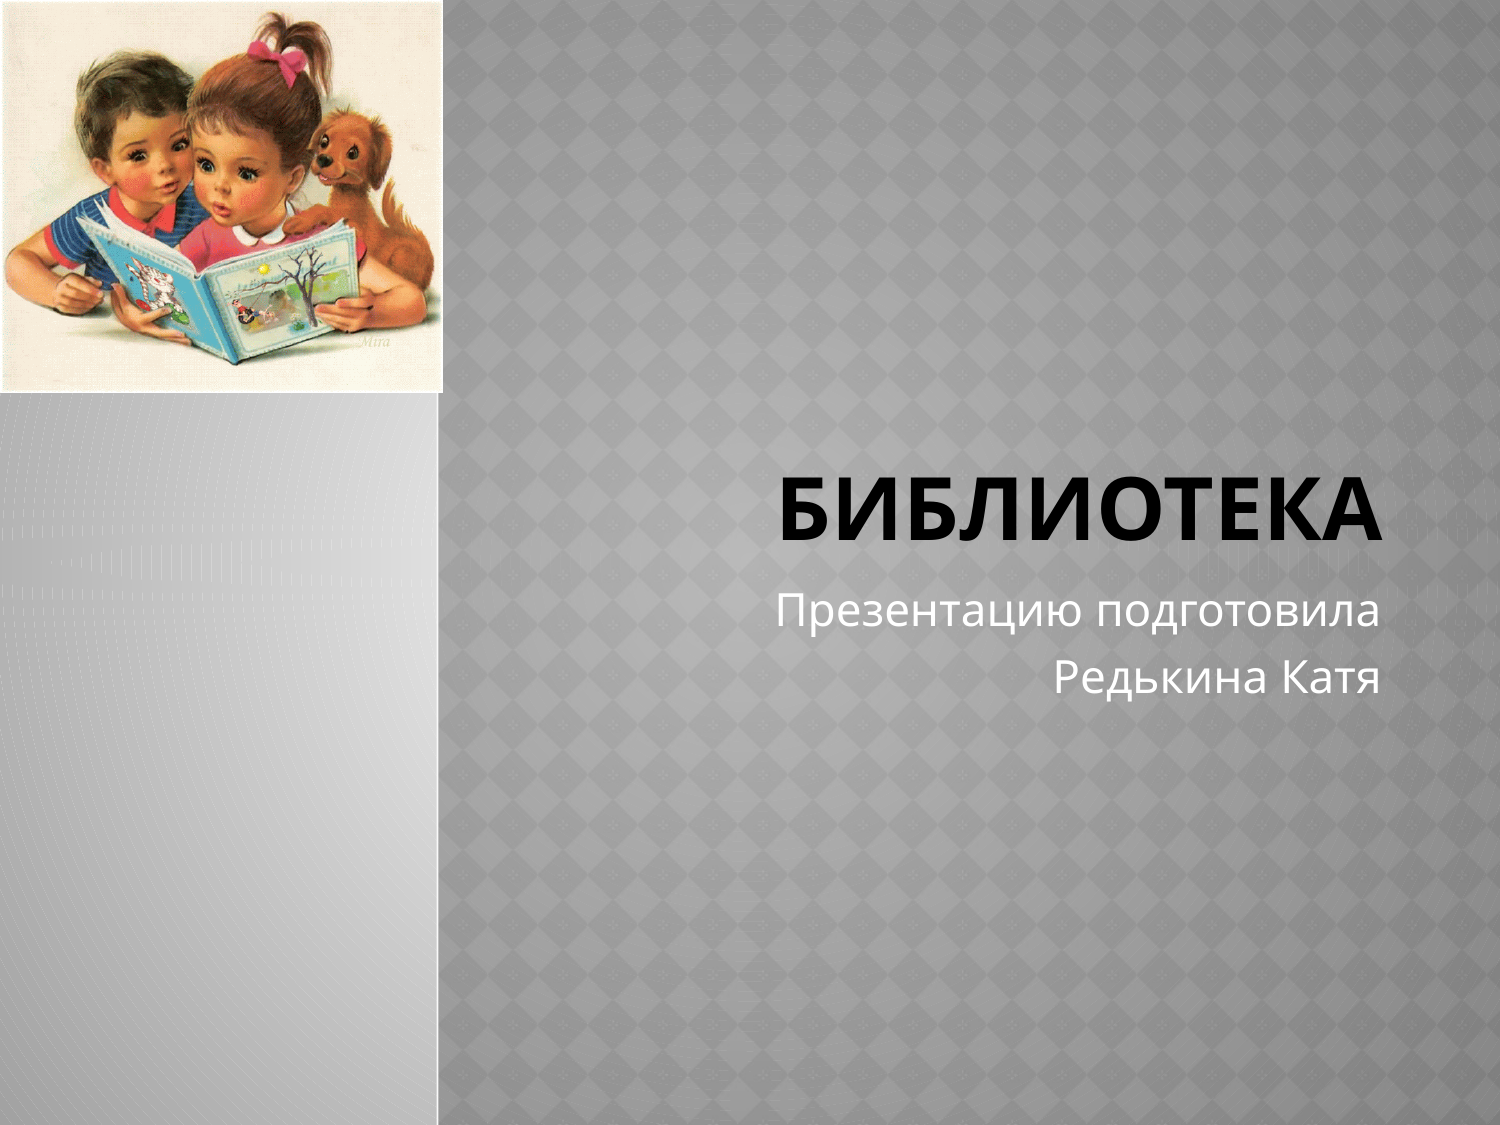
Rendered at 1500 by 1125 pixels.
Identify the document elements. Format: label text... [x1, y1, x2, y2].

picture [0, 0, 444, 393]
subtitle Презентацию подготовила Редькина Катя [550, 580, 1390, 762]
title Библиотека [552, 87, 1390, 558]
